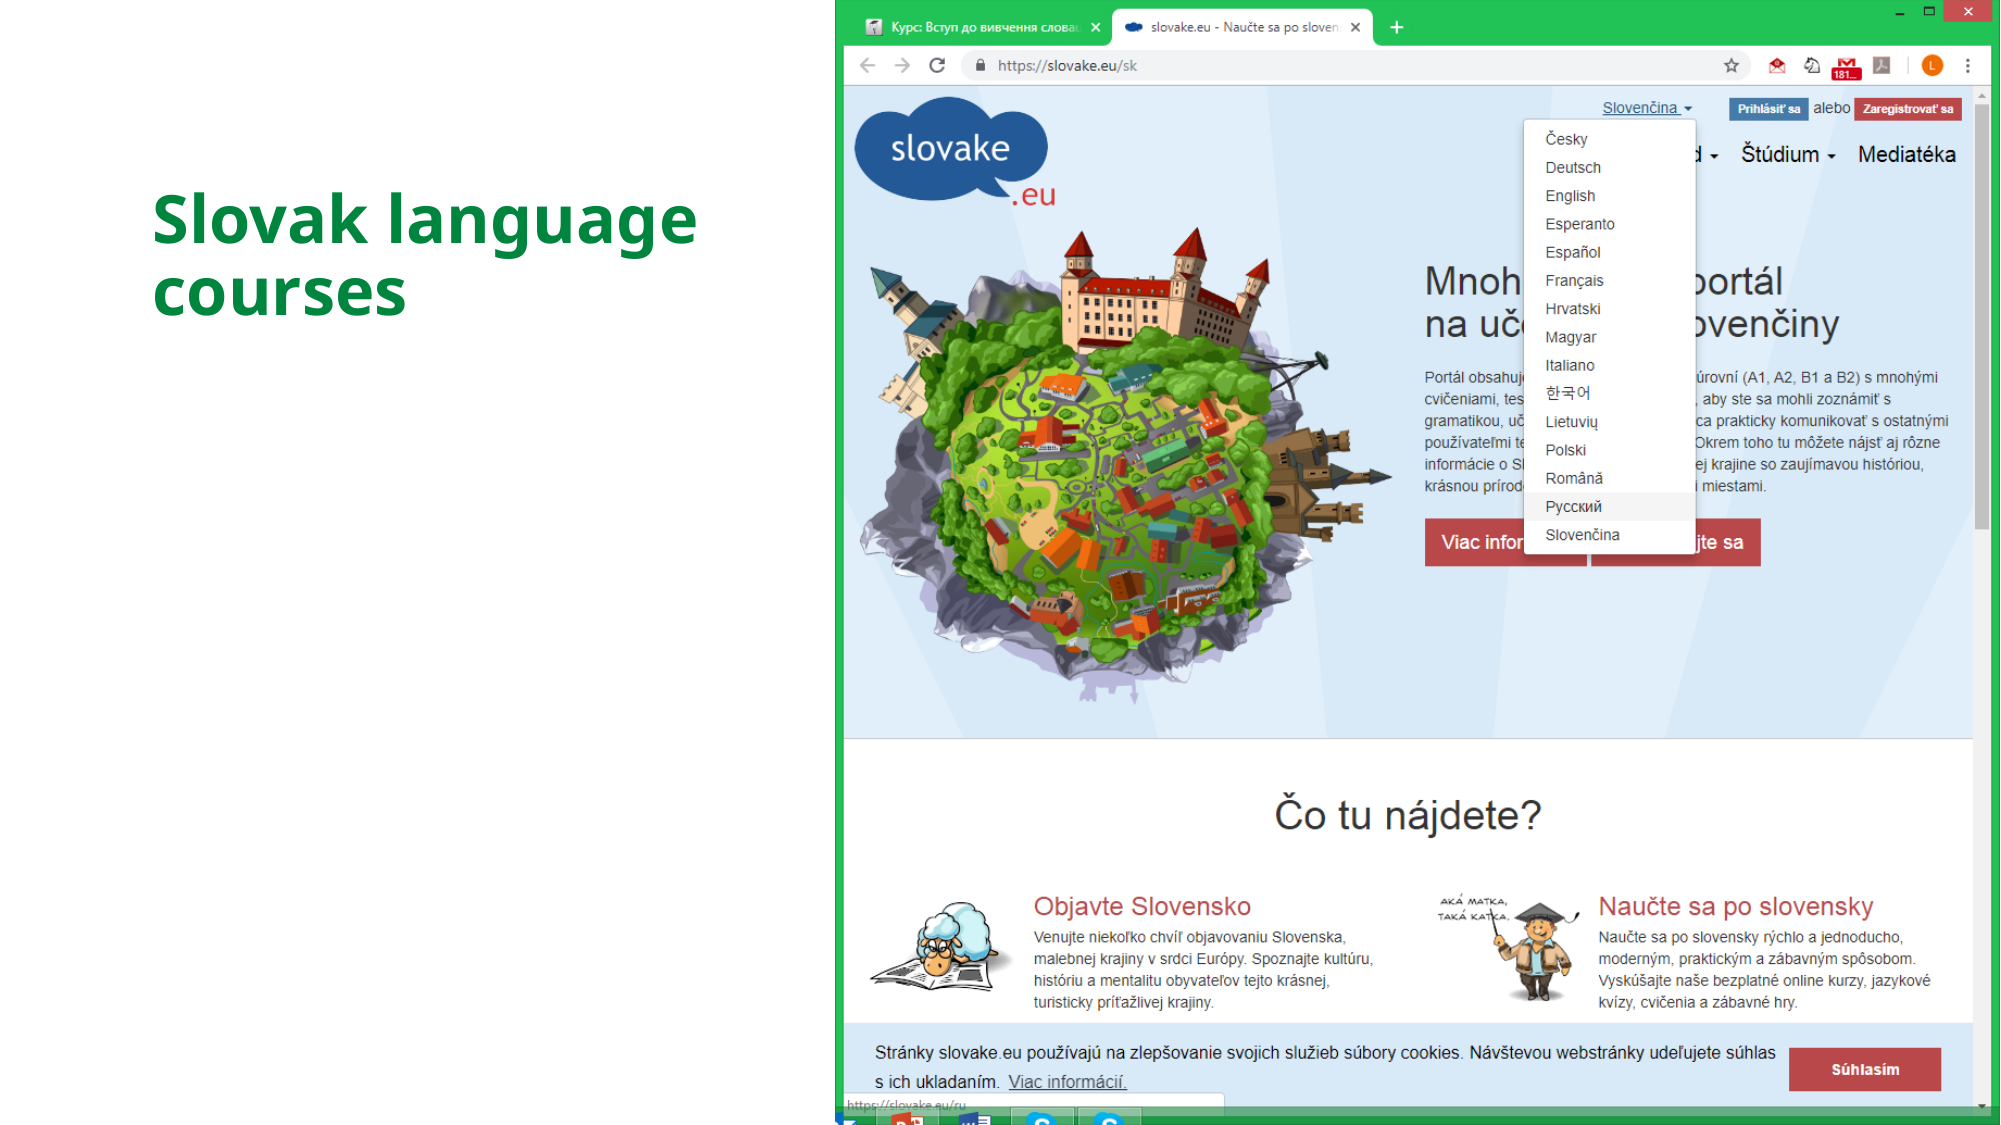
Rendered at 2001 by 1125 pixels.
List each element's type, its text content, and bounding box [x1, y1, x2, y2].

picture [835, 0, 2000, 1125]
title Slovak language courses [137, 75, 783, 338]
picture [1035, 1119, 1049, 1125]
picture [1103, 1119, 1116, 1125]
